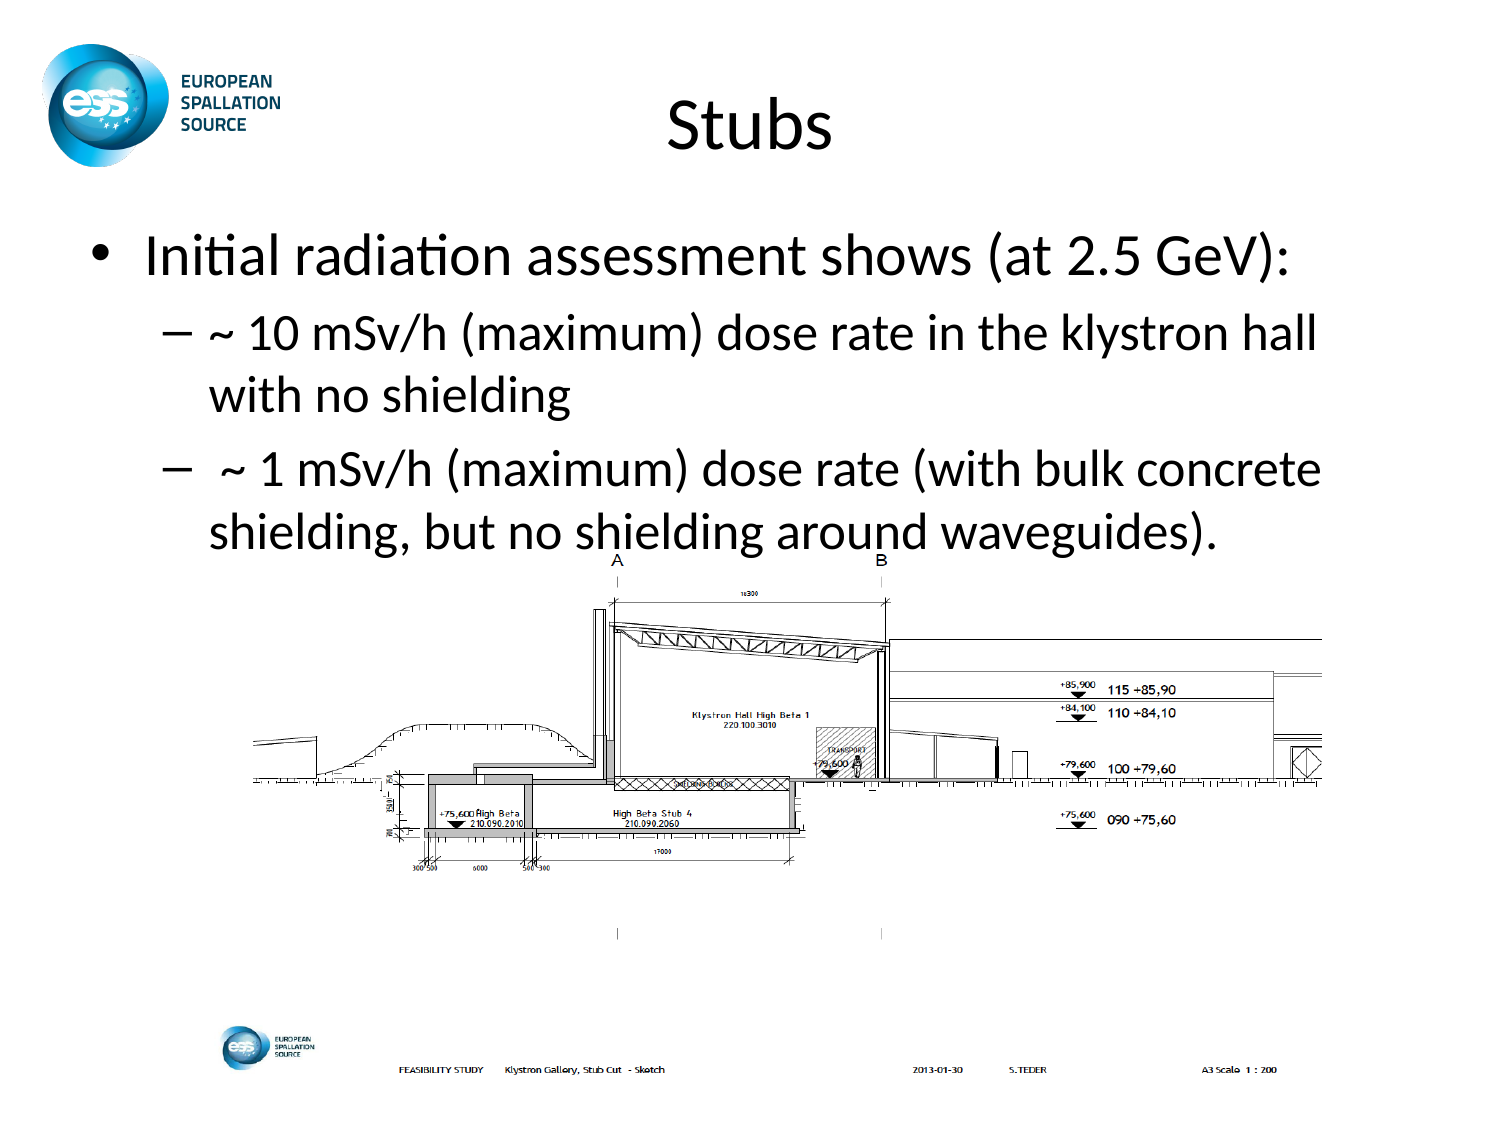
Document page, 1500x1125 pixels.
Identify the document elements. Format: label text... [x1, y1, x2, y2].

picture [169, 416, 1388, 1090]
title Stubs [75, 45, 1425, 195]
list Initial radiation assessment shows (at 2.5 GeV): ~ 10 mSv/h (maximum) dose rate in the klystron hall with no shielding ~ 1 mSv/h (maximum) dose rate (with bulk concrete shielding, but no shielding around waveguides). [75, 207, 1425, 573]
picture [41, 44, 280, 167]
